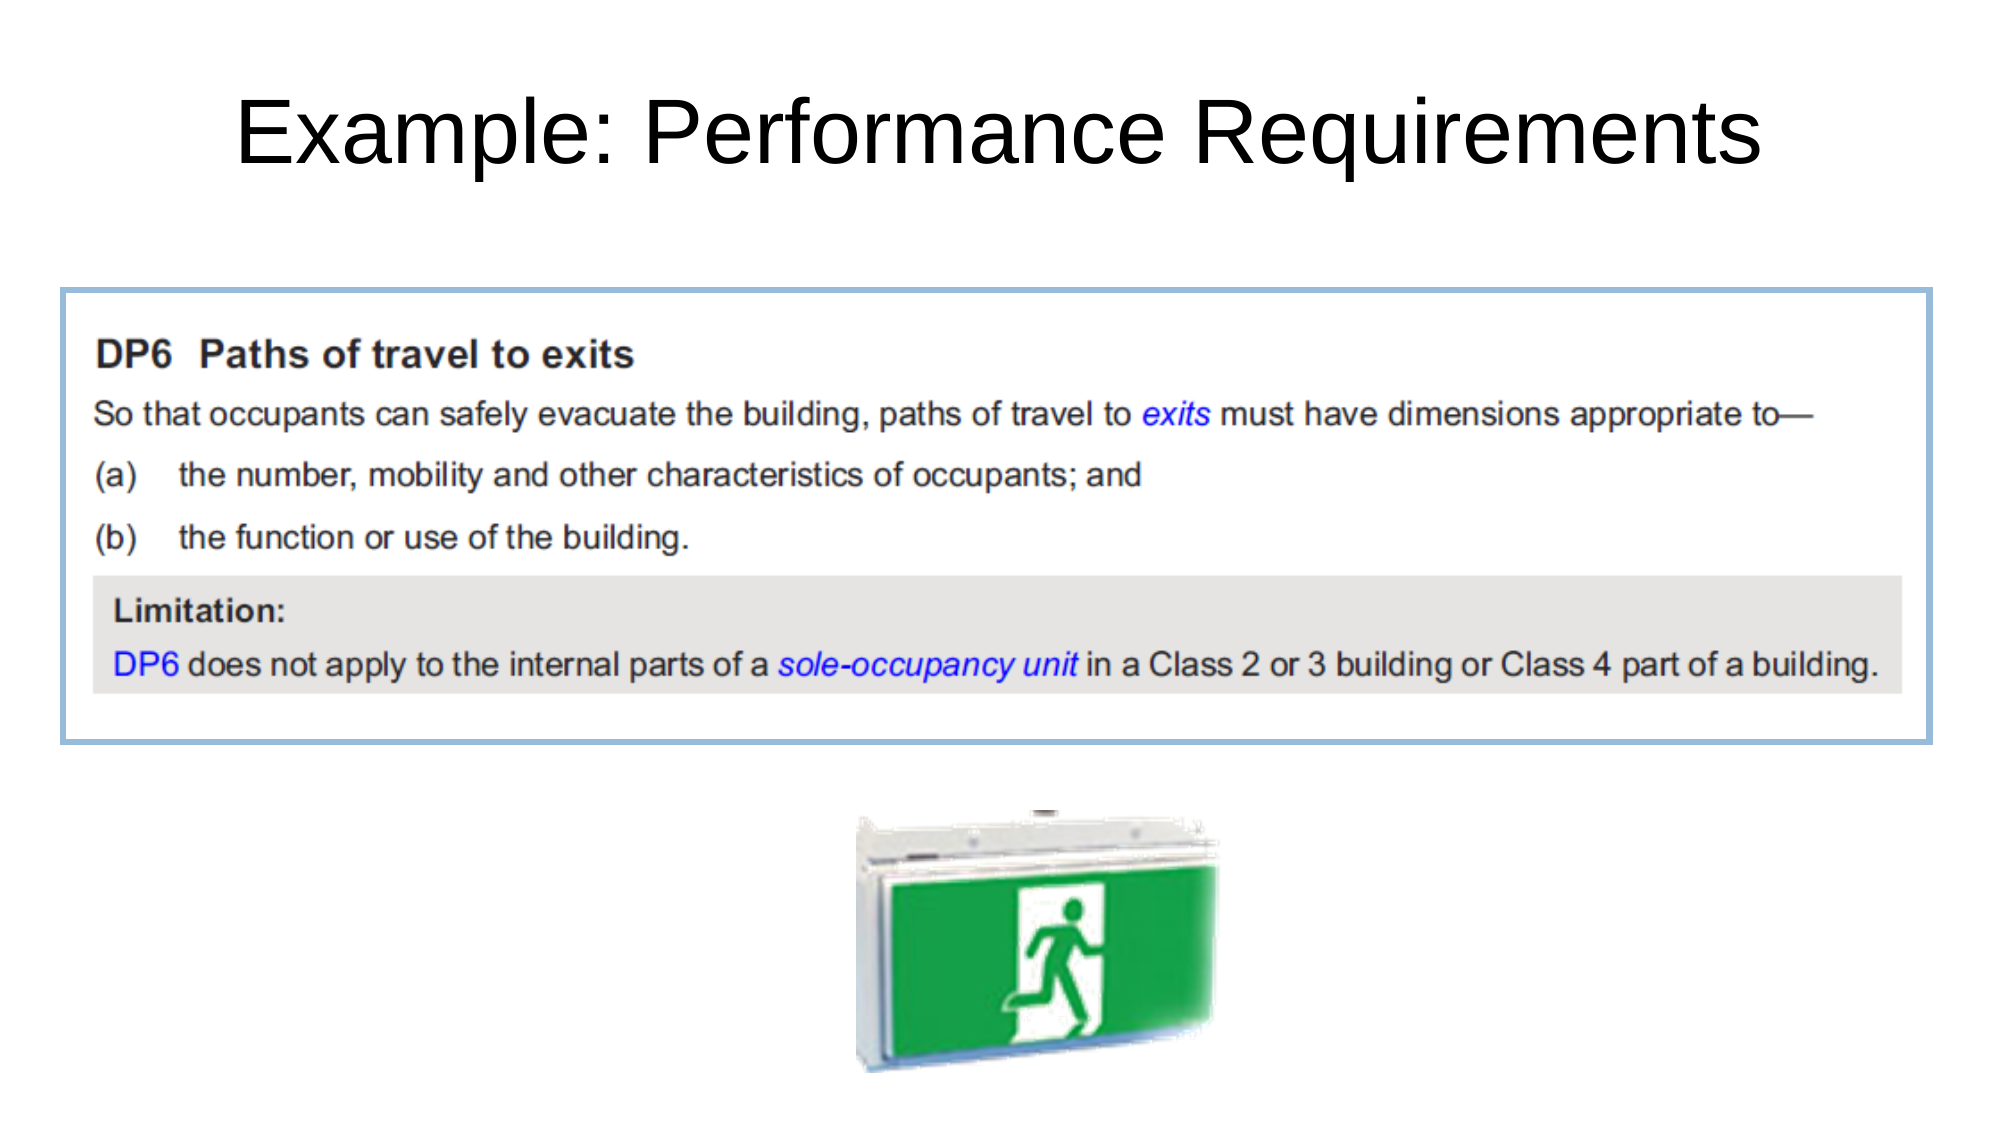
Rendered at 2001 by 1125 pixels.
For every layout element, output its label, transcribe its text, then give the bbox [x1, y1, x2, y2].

picture [856, 810, 1228, 1073]
text_box [62, 289, 1931, 743]
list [63, 320, 1915, 712]
title Example: Performance Requirements [137, 59, 1863, 209]
